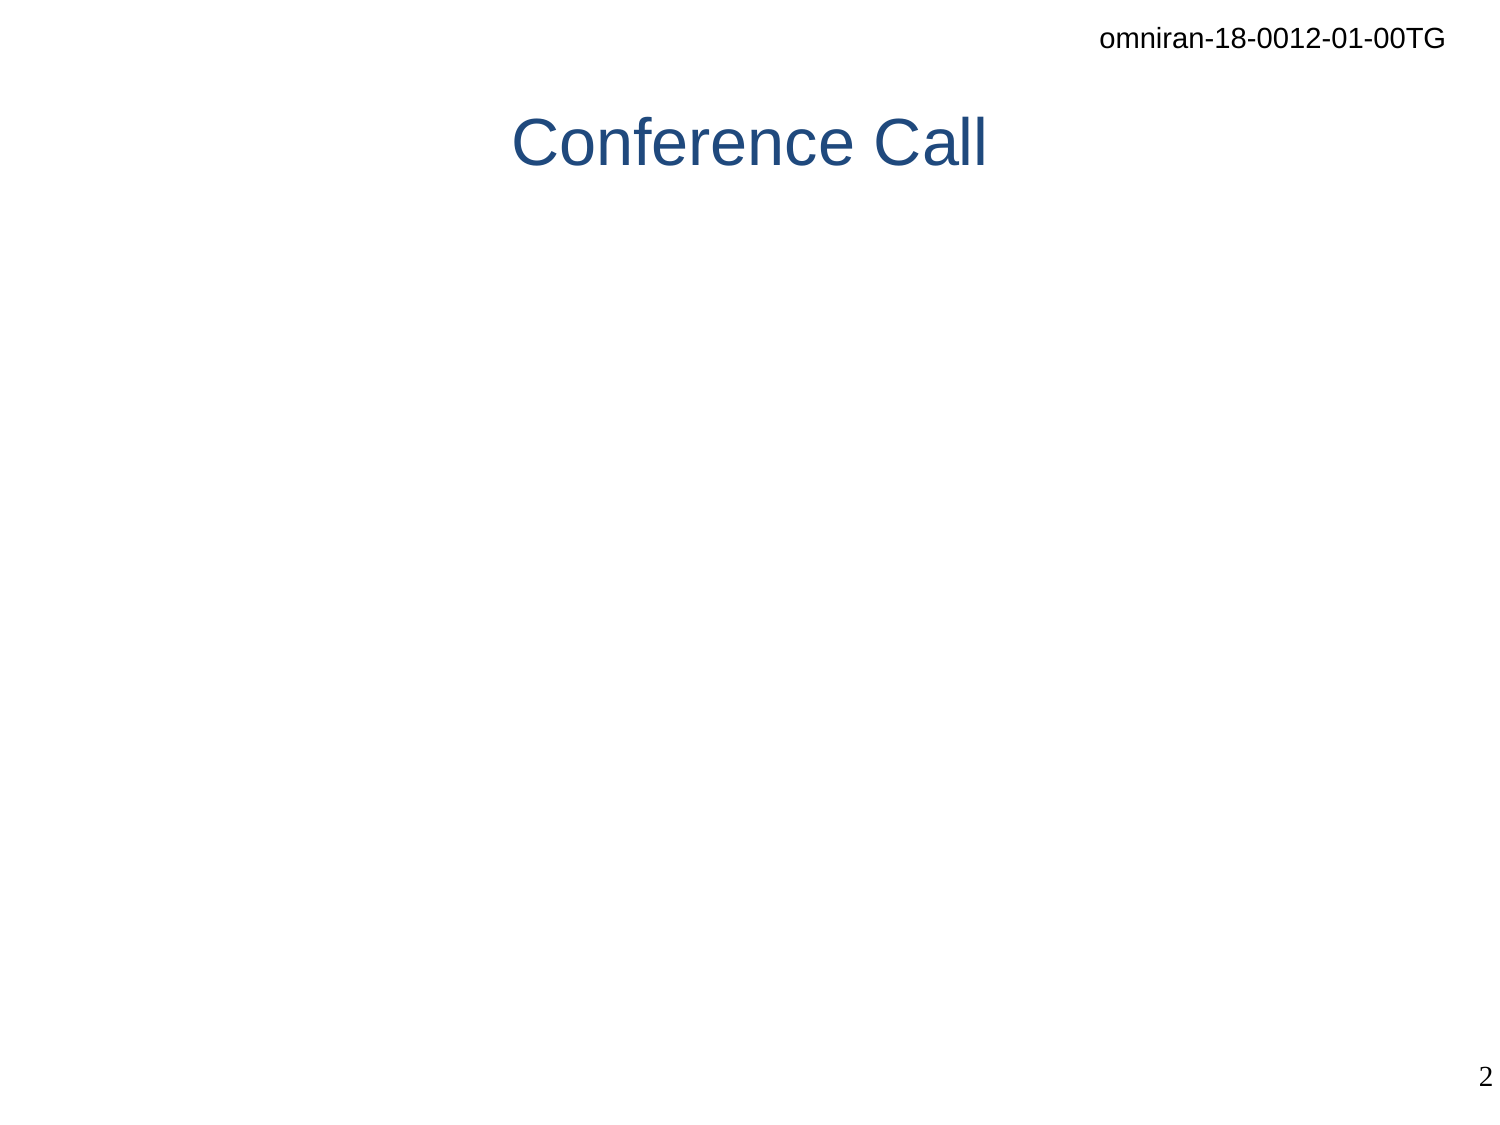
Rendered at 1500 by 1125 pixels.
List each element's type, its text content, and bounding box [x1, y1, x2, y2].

title Conference Call [75, 45, 1425, 233]
